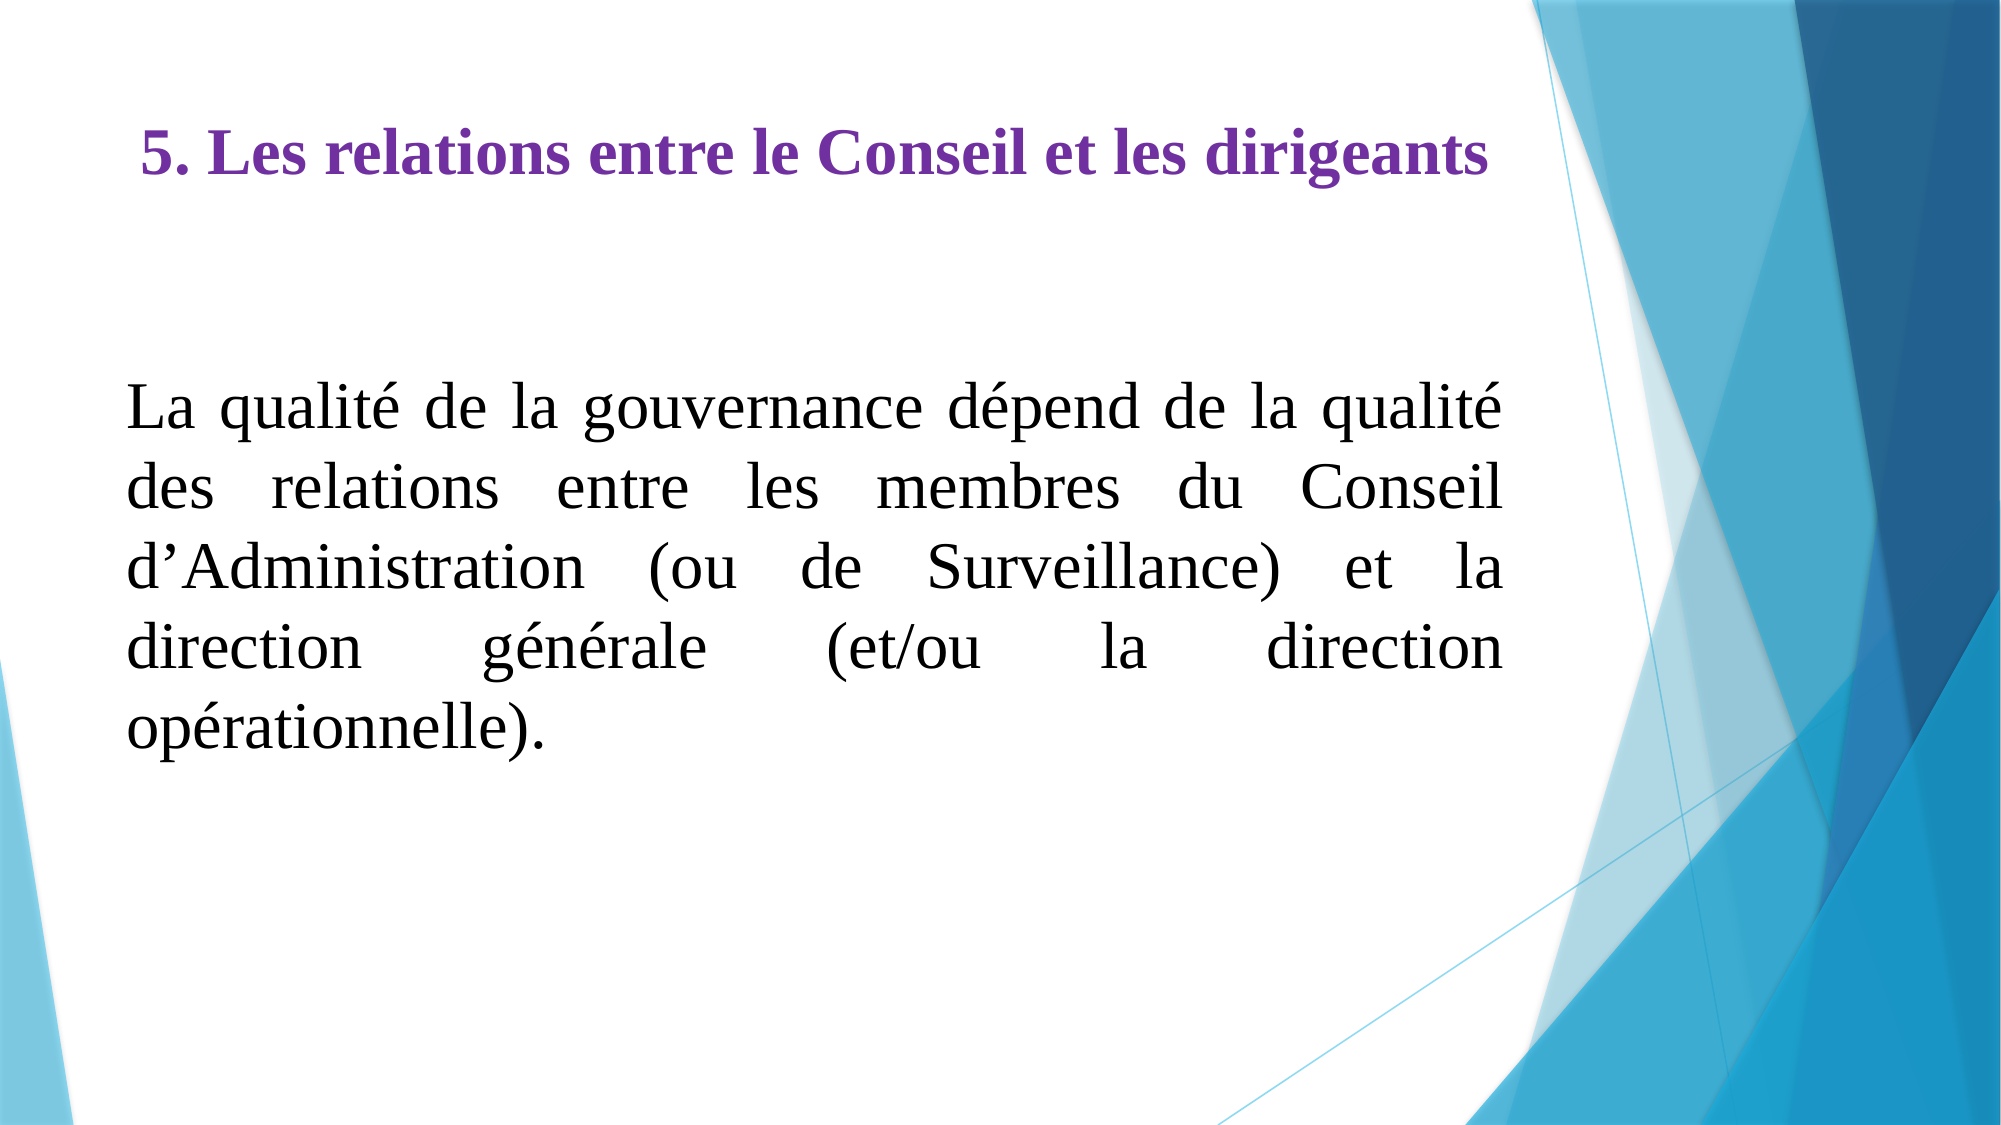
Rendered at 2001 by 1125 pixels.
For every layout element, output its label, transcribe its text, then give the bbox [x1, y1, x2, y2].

title 5. Les relations entre le Conseil et les dirigeants [111, 99, 1522, 317]
list La qualité de la gouvernance dépend de la qualité des relations entre les membres du Conseil d’Administration (ou de Surveillance) et la direction générale (et/ou la direction opérationnelle). [111, 354, 1522, 992]
